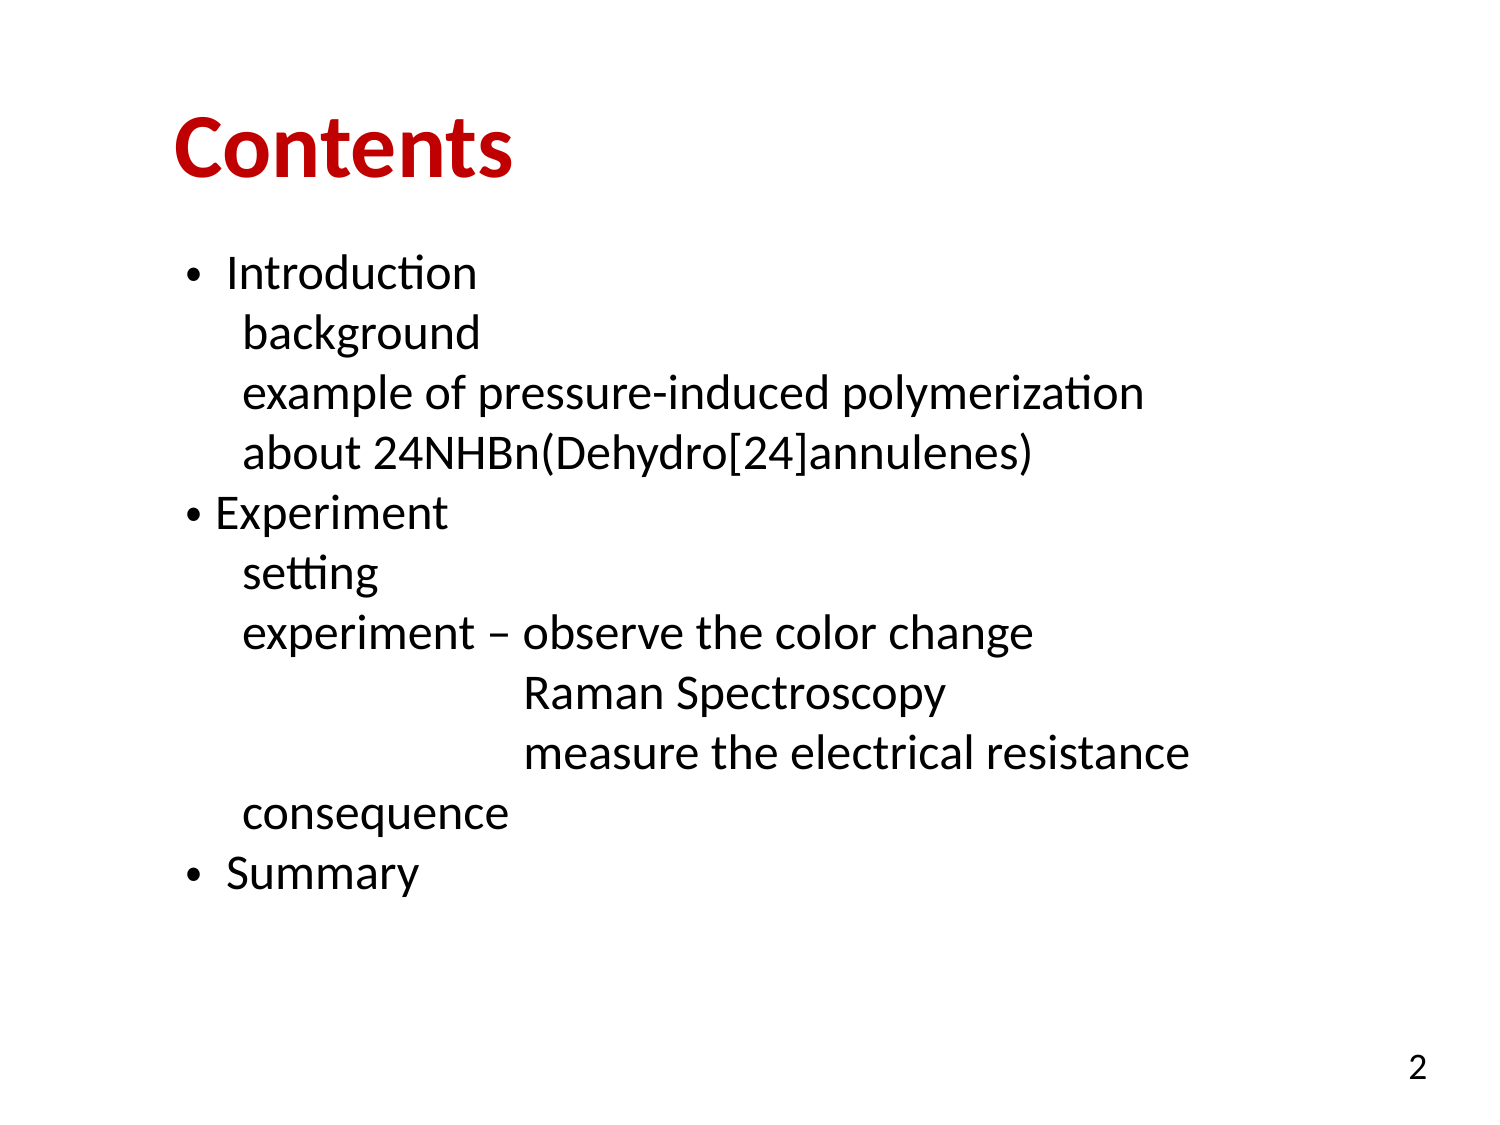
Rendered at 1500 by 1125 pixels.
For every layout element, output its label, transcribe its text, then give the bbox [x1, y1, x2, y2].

text_box Contents [159, 78, 550, 203]
text_box 2 [1393, 1034, 1500, 1095]
text_box ・ Introduction background example of pressure-induced polymerization about 24NHBn(Dehydro[24]annulenes) ・Experiment setting experiment – observe the color change Raman Spectroscopy measure the electrical resistance consequence ・ Summary [171, 231, 1258, 957]
